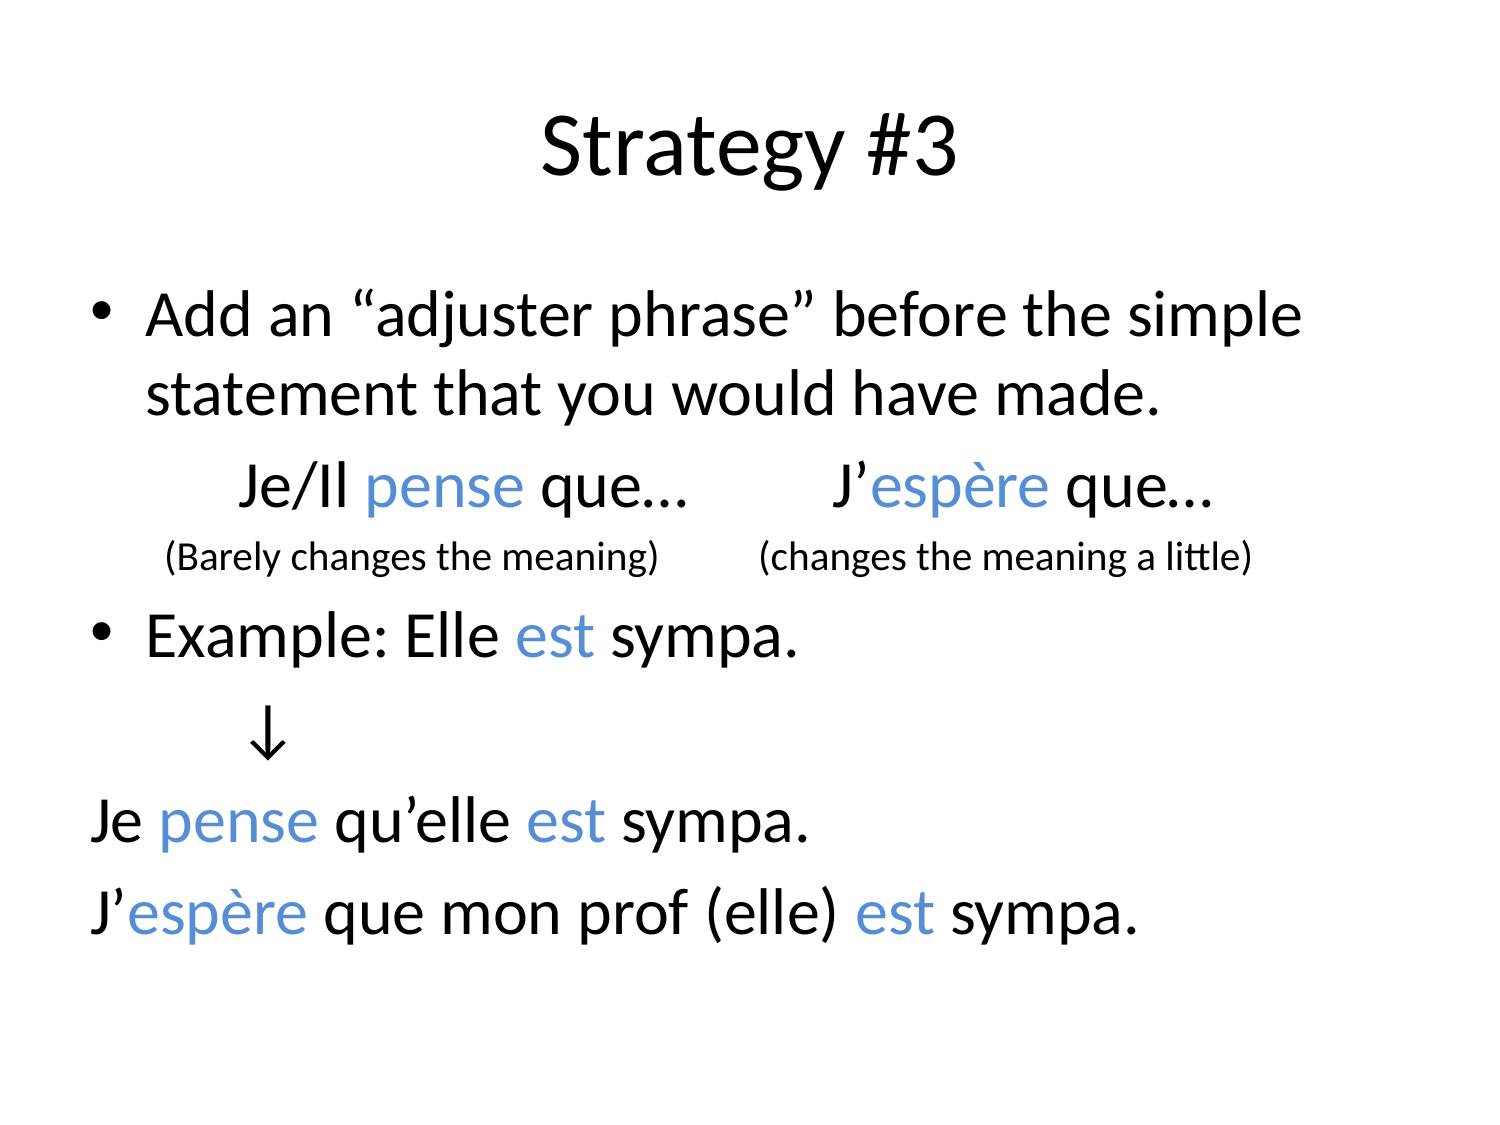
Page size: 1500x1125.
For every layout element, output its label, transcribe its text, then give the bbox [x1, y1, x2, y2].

title Strategy #3 [75, 45, 1425, 233]
list Add an “adjuster phrase” before the simple statement that you would have made. Je/Il pense que… J’espère que… (Barely changes the meaning) (changes the meaning a little) Example: Elle est sympa. ↓ Je pense qu’elle est sympa. J’espère que mon prof (elle) est sympa. [75, 262, 1425, 1005]
